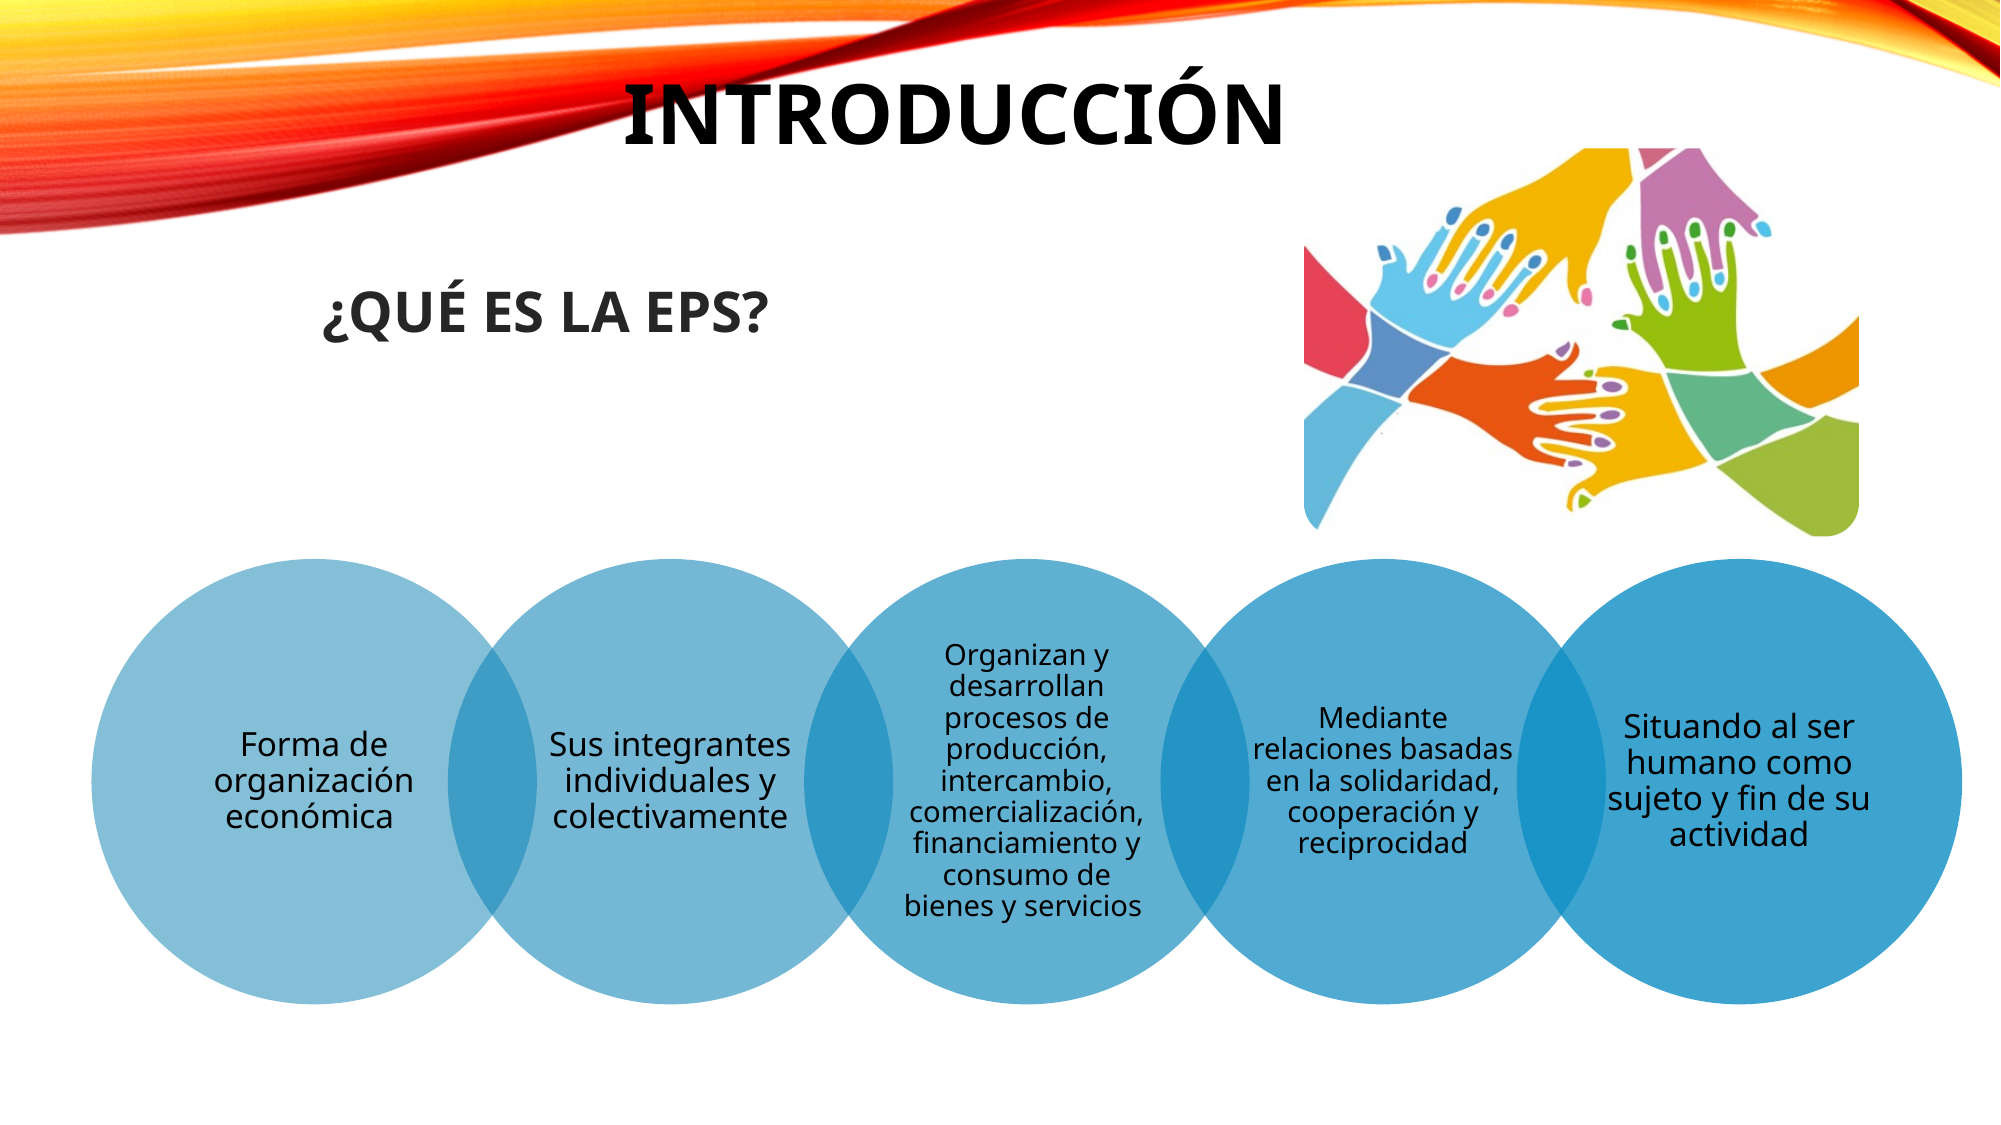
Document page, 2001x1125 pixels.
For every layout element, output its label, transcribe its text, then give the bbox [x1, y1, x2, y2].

text_box ¿QUÉ ES LA EPS? [307, 268, 851, 387]
picture [0, 0, 2000, 537]
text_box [91, 398, 1963, 1125]
title INTRODUCCIÓN [239, 49, 1304, 186]
